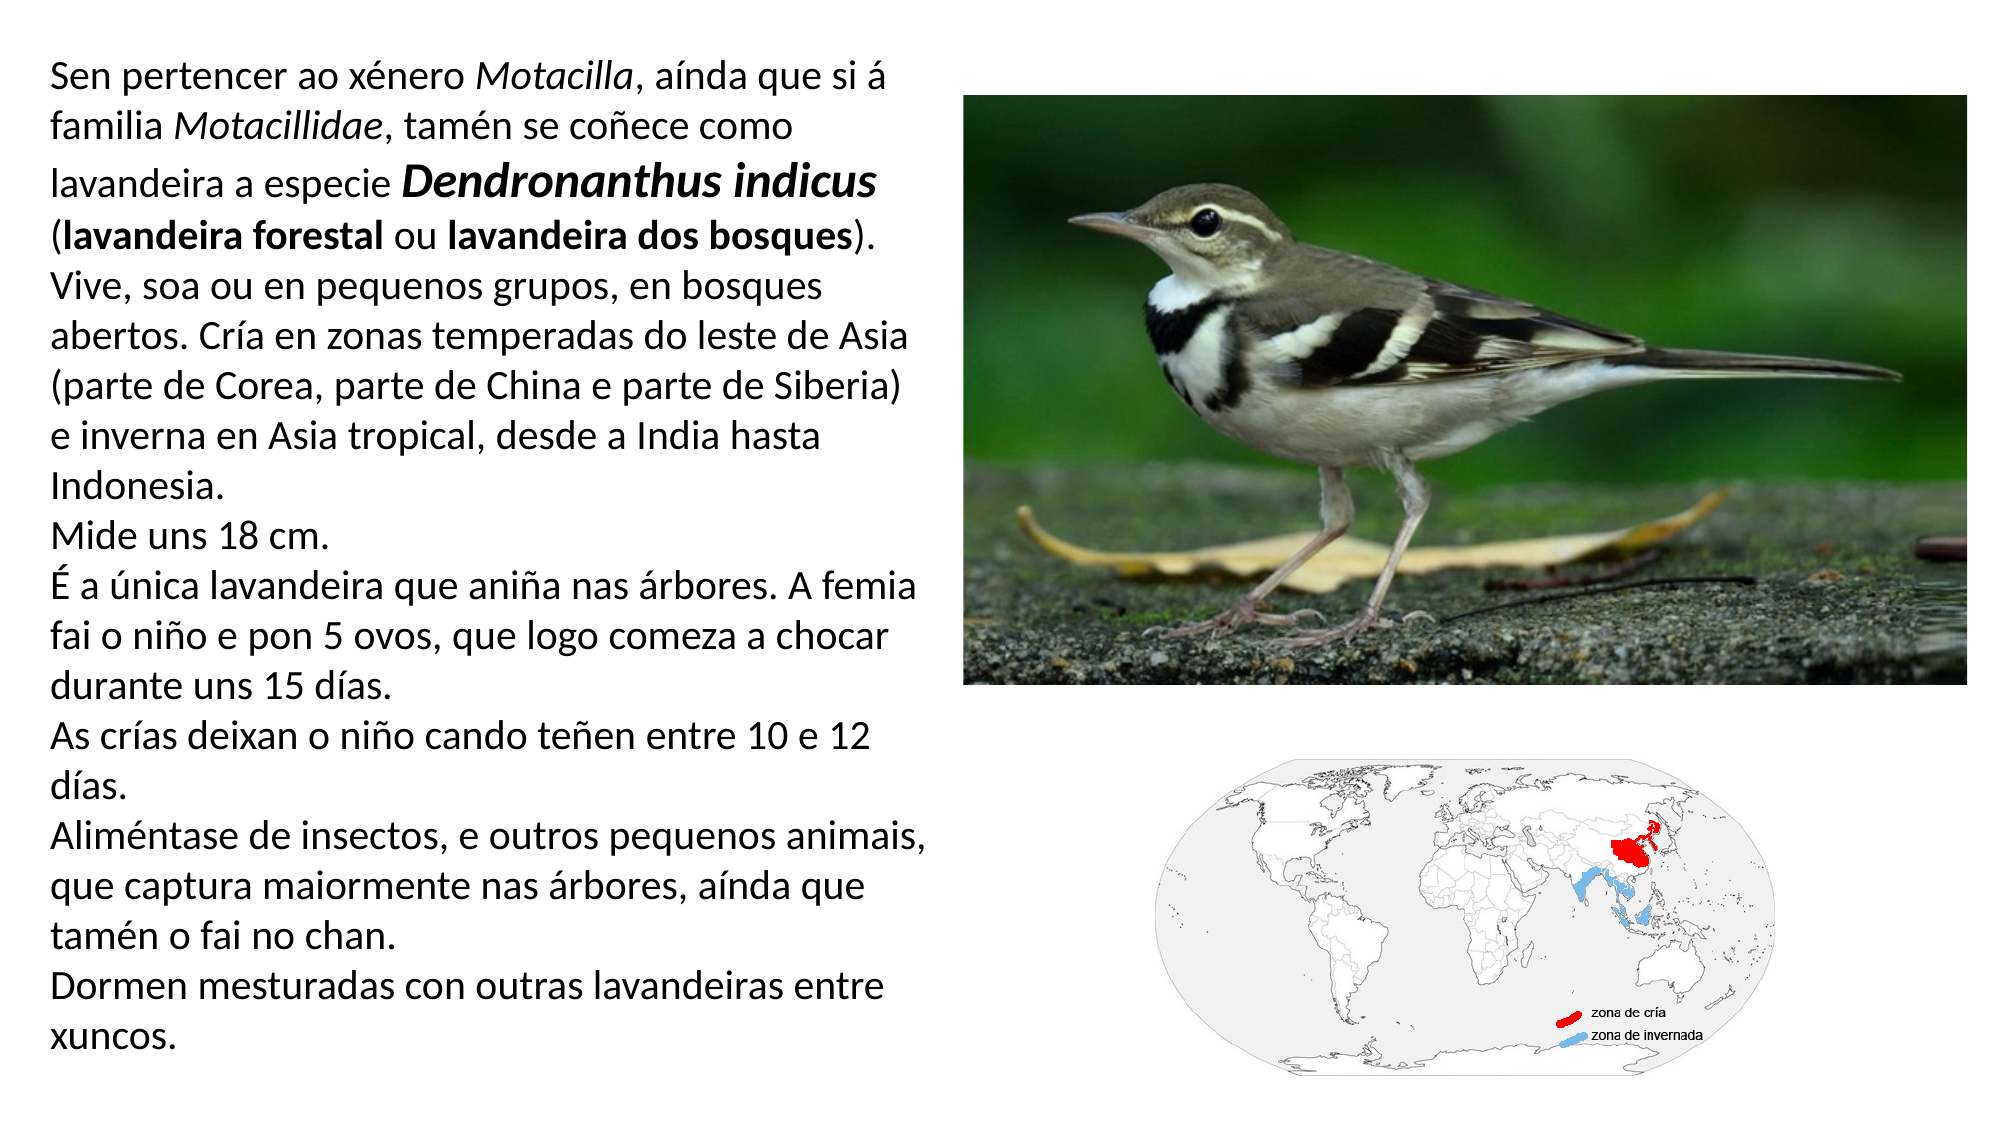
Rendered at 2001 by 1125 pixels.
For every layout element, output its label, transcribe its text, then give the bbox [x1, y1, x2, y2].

picture [1155, 759, 1775, 1076]
picture [963, 95, 1968, 685]
text_box Sen pertencer ao xénero Motacilla, aínda que si á familia Motacillidae, tamén se coñece como lavandeira a especie Dendronanthus indicus (lavandeira forestal ou lavandeira dos bosques). Vive, soa ou en pequenos grupos, en bosques abertos. Cría en zonas temperadas do leste de Asia (parte de Corea, parte de China e parte de Siberia) e inverna en Asia tropical, desde a India hasta Indonesia. Mide uns 18 cm. É a única lavandeira que aniña nas árbores. A femia fai o niño e pon 5 ovos, que logo comeza a chocar durante uns 15 días. As crías deixan o niño cando teñen entre 10 e 12 días. Aliméntase de insectos, e outros pequenos animais, que captura maiormente nas árbores, aínda que tamén o fai no chan. Dormen mesturadas con outras lavandeiras entre xuncos. [35, 40, 945, 1066]
